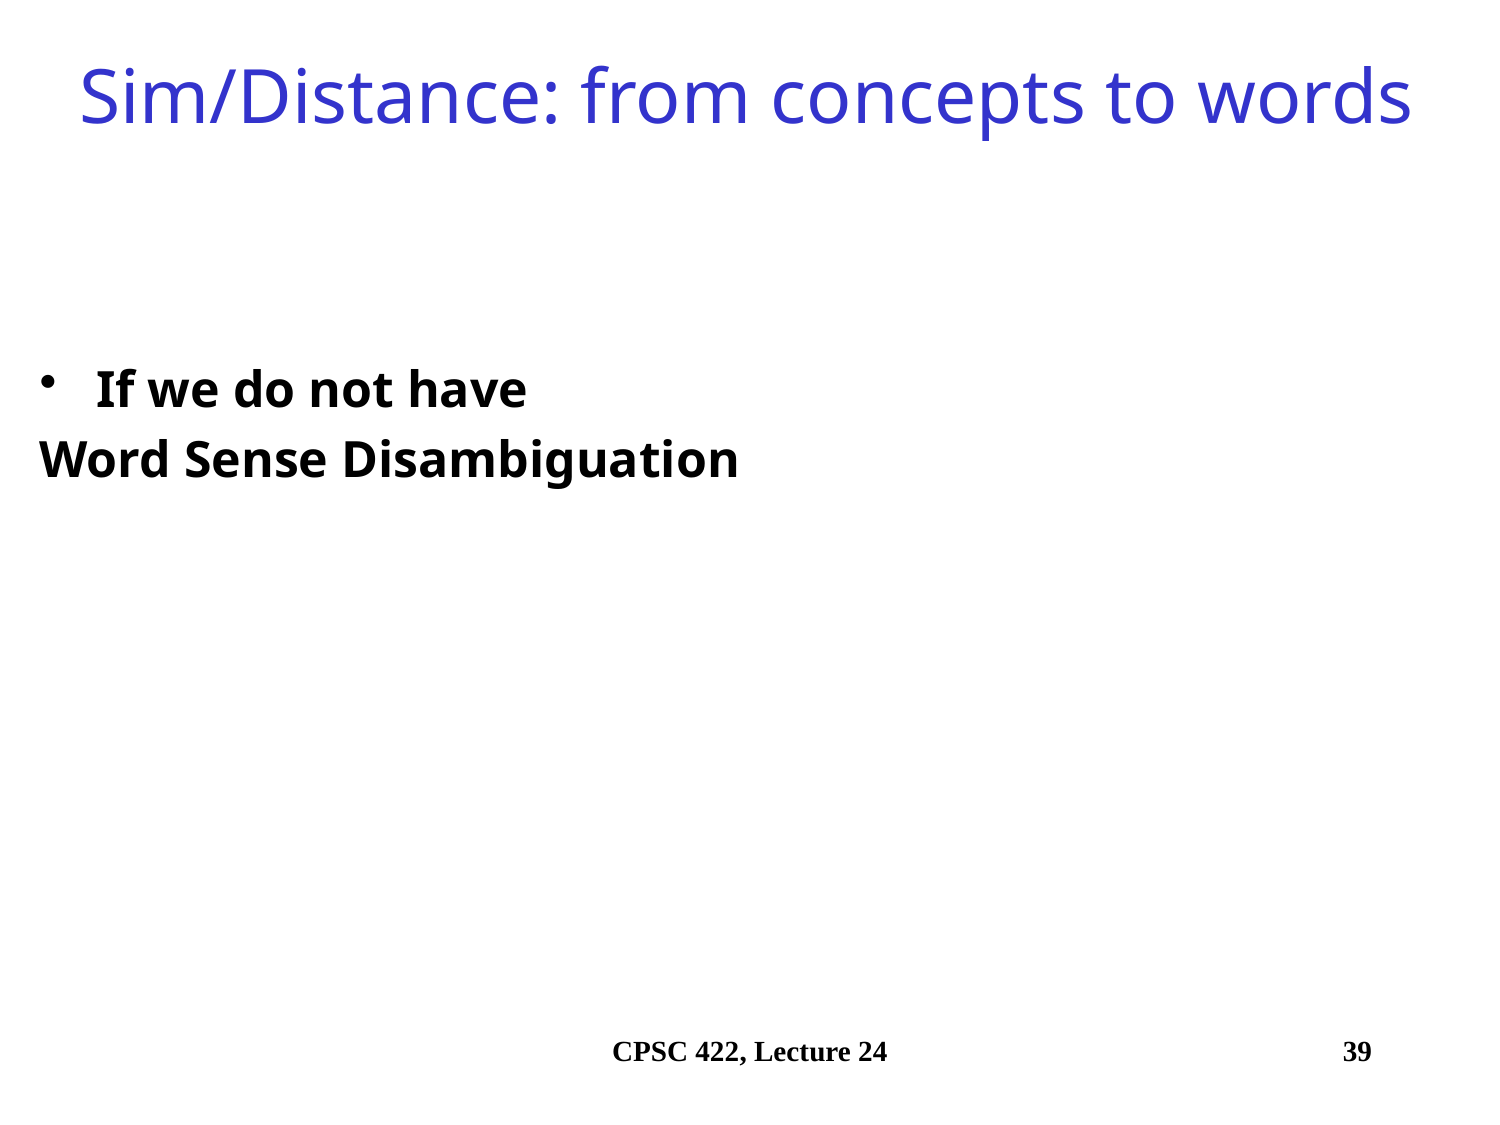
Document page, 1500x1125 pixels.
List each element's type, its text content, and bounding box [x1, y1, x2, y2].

footer CPSC 422, Lecture 24 [512, 1024, 988, 1101]
slide_number 39 [1074, 1024, 1388, 1101]
title Sim/Distance: from concepts to words [0, 0, 1500, 188]
text_box If we do not have Word Sense Disambiguation [24, 349, 1388, 513]
